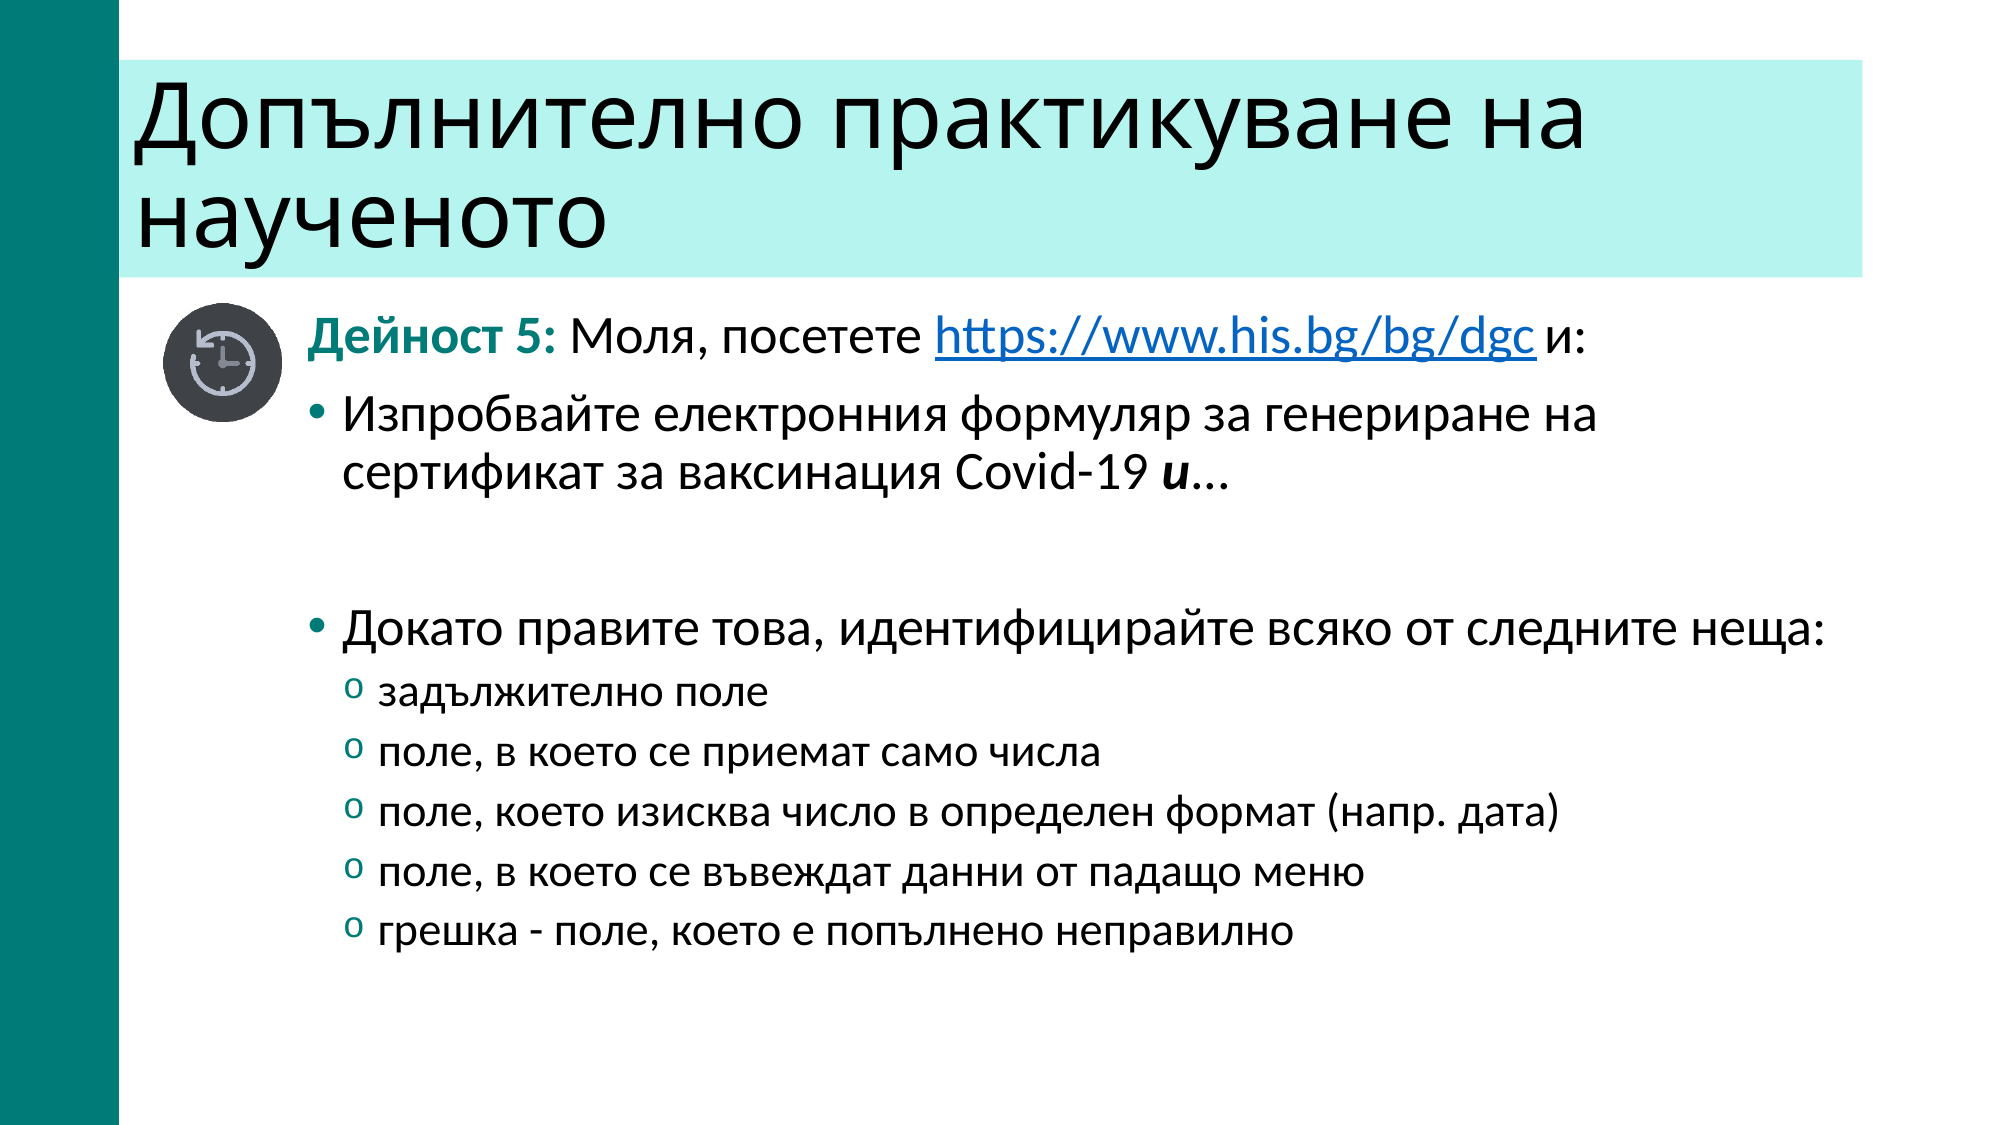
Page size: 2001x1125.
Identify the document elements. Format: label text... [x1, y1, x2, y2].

list Дейност 5: Моля, посетете https://www.his.bg/bg/dgc и: Изпробвайте електронния формуляр за генериране на сертификат за ваксинация Covid-19 и... Докато правите това, идентифицирайте всяко от следните неща: задължително поле поле, в което се приемат само числа поле, което изисква число в определен формат (напр. дата) поле, в което се въвеждат данни от падащо меню грешка - поле, което е попълнено неправилно [292, 299, 1863, 1014]
title Допълнително практикуване на наученото [119, 59, 1863, 278]
picture [163, 303, 282, 422]
